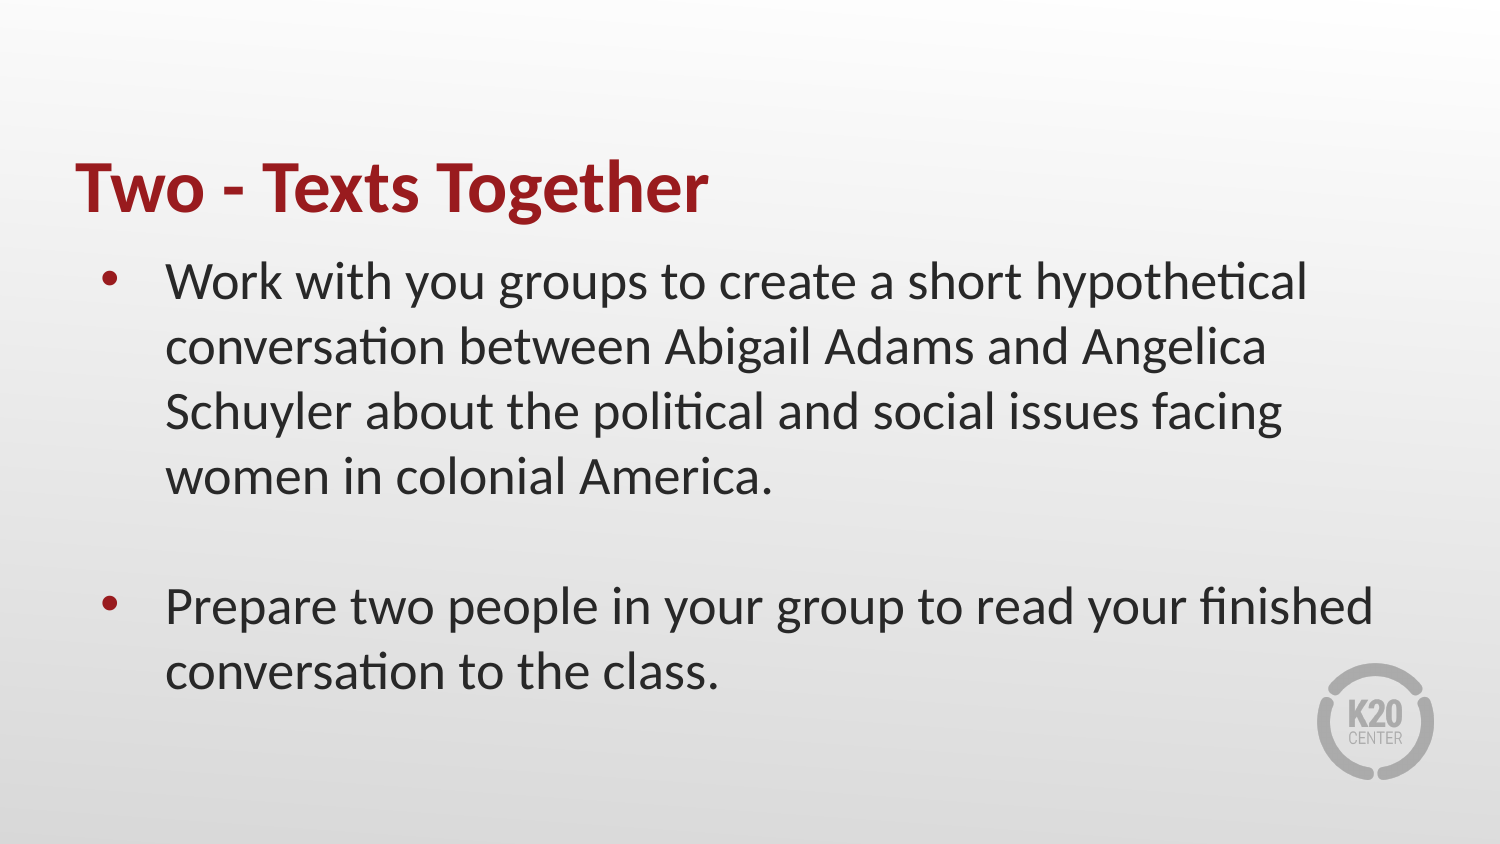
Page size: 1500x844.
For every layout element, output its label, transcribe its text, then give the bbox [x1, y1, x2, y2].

picture [1300, 646, 1451, 797]
title Two - Texts Together [75, 86, 1425, 228]
list Work with you groups to create a short hypothetical conversation between Abigail Adams and Angelica Schuyler about the political and social issues facing women in colonial America. Prepare two people in your group to read your finished conversation to the class. [75, 238, 1425, 779]
